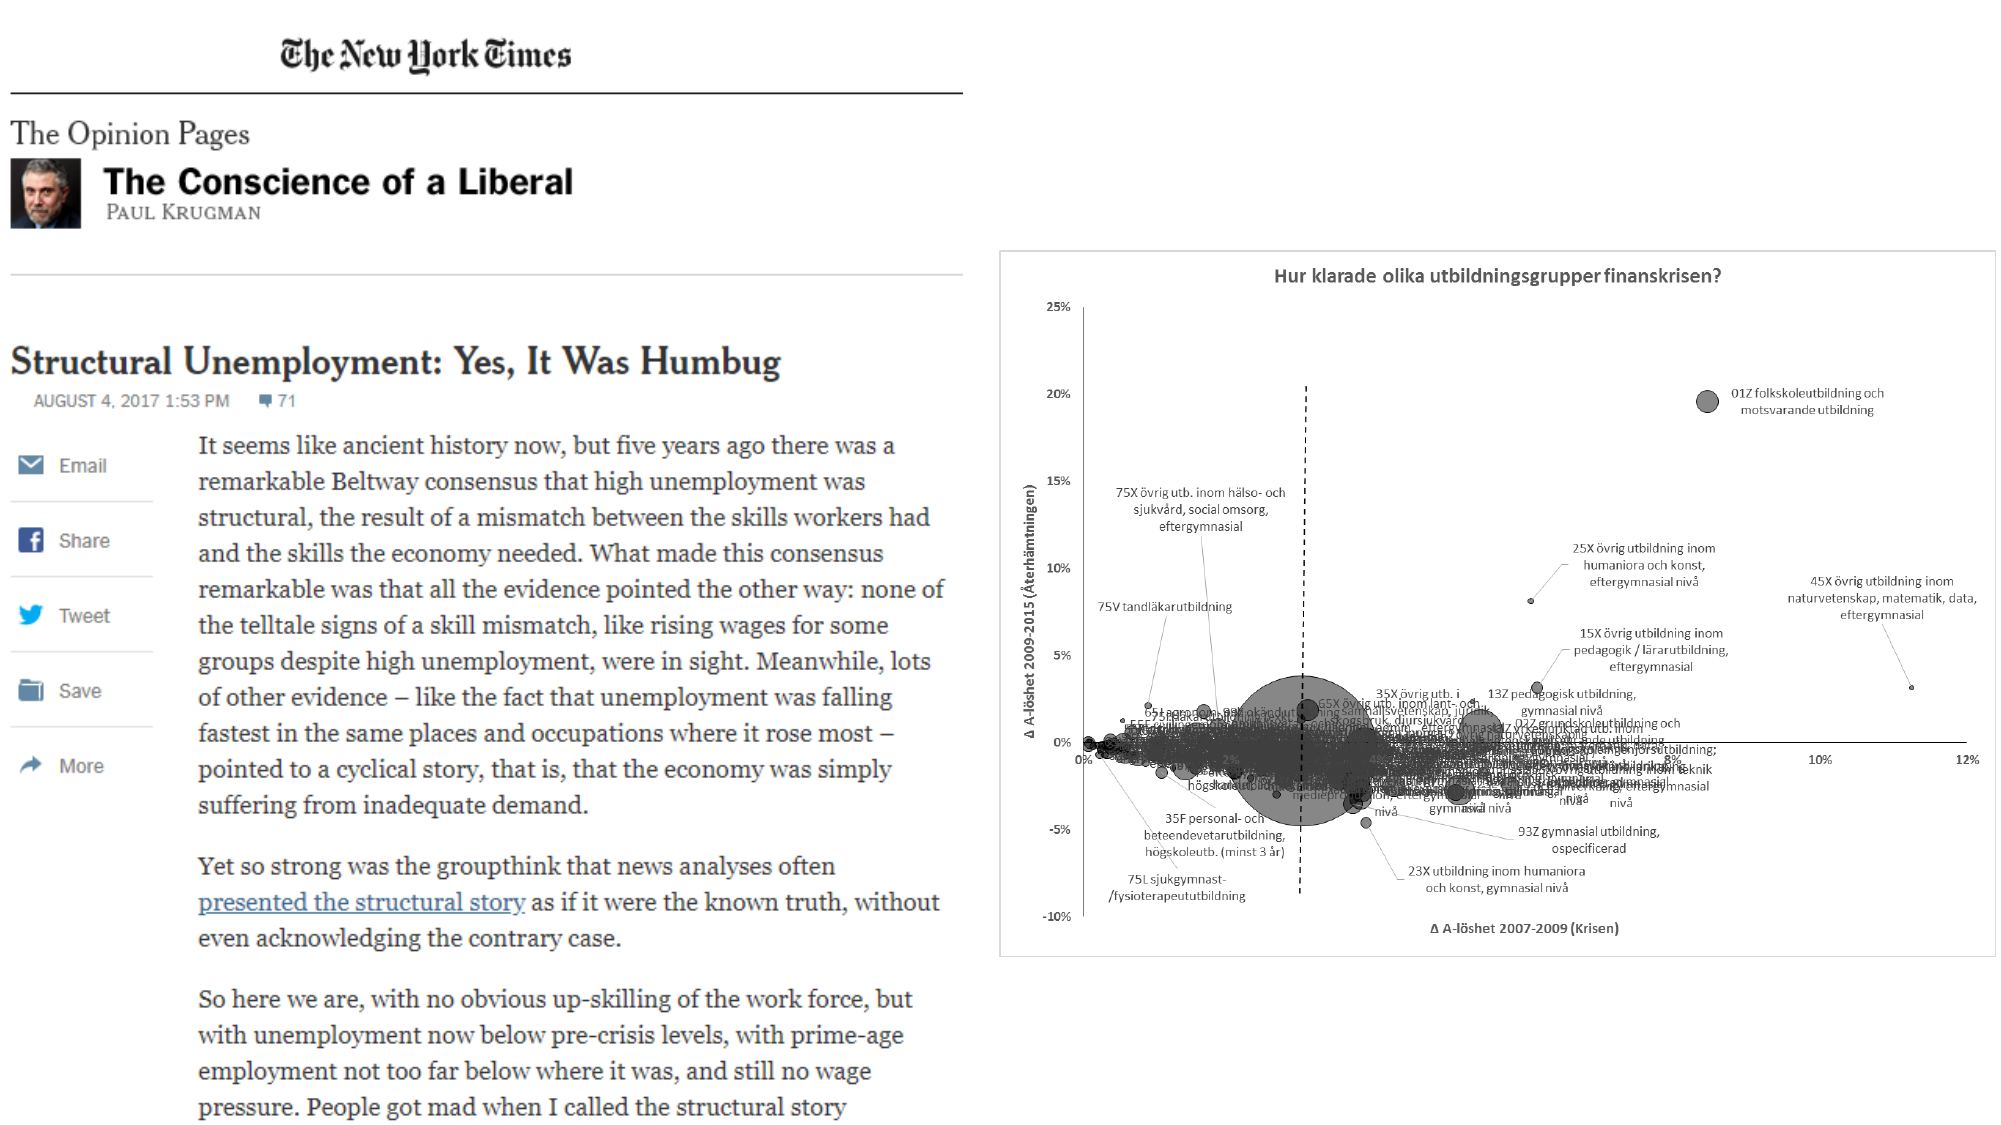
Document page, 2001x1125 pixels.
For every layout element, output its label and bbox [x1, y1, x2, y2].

picture [999, 250, 1996, 957]
picture [0, 21, 963, 1125]
